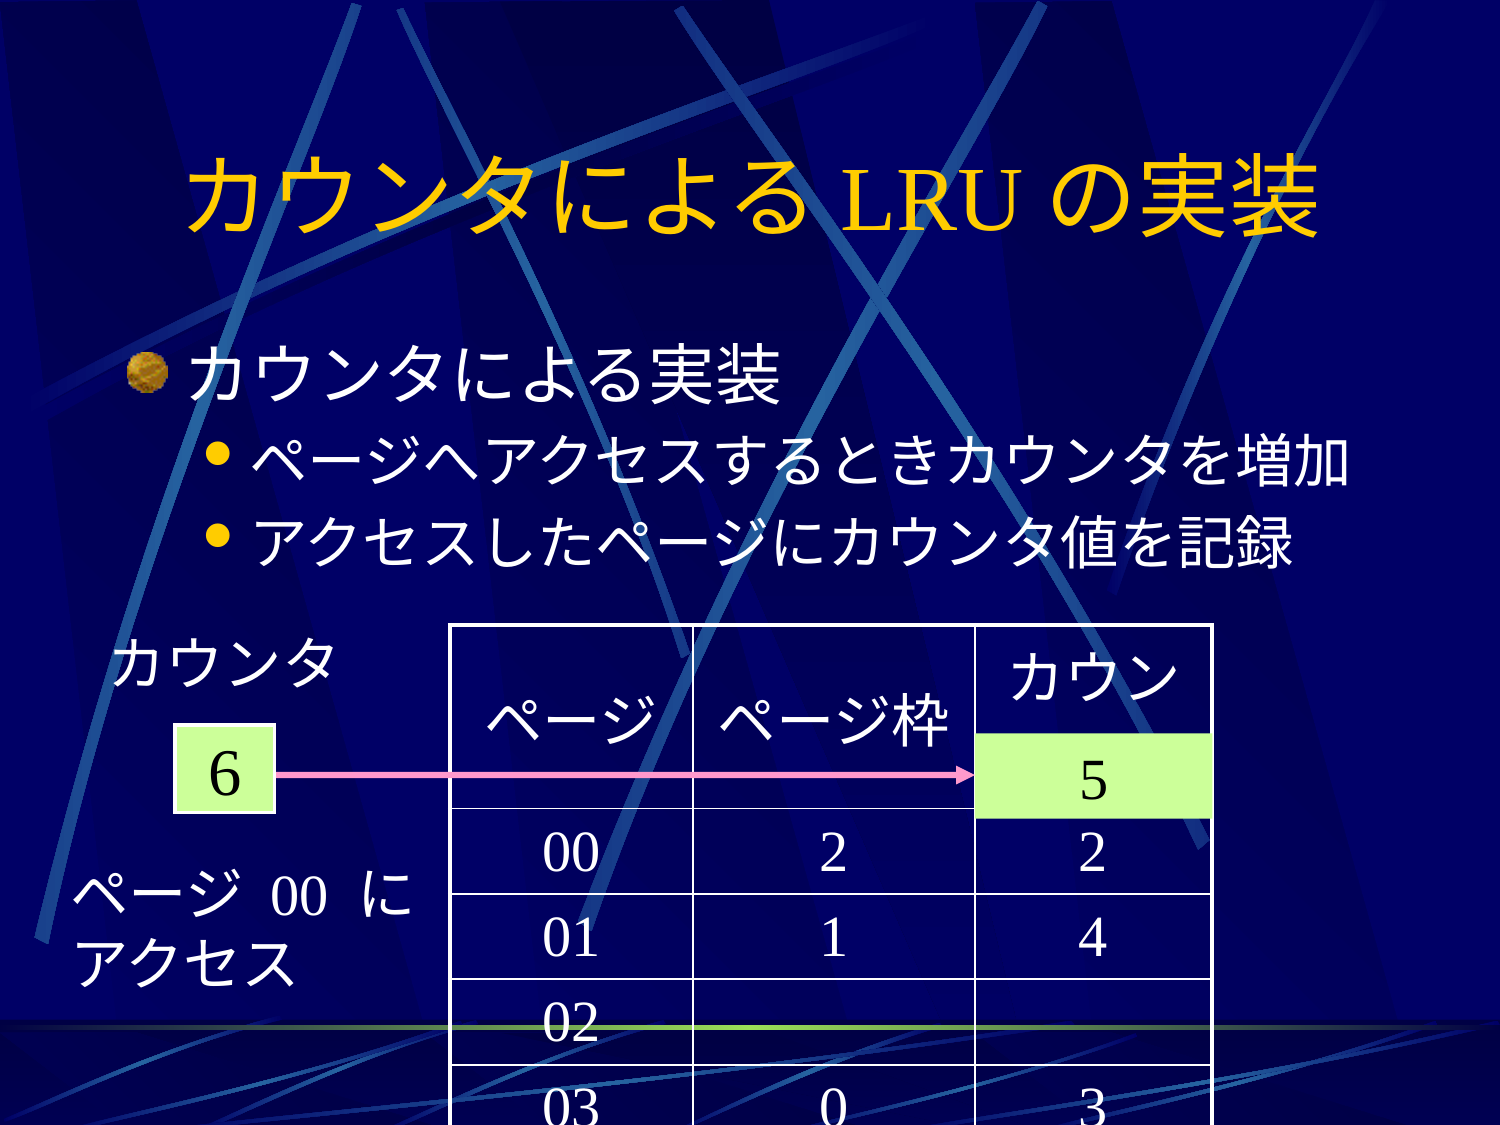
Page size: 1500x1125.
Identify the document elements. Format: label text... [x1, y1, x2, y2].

table_cell 1 [694, 895, 974, 978]
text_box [274, 733, 1213, 819]
table_cell 2 [976, 826, 1210, 893]
table_cell 00 [452, 827, 692, 893]
table_header カウンタ [976, 627, 1210, 732]
table_cell 01 [452, 895, 692, 978]
table_header ページ [452, 627, 692, 731]
list カウンタによる実装 ページへアクセスするときカウンタを増加 アクセスしたページにカウンタ値を記録 [112, 324, 1388, 676]
text_box カウンタ [92, 619, 356, 705]
table_cell 0 [694, 1066, 974, 1125]
table_cell 4 [976, 895, 1210, 978]
text_box ページ 00 に アクセス [55, 849, 431, 1005]
text_box 6 [174, 724, 275, 813]
title カウンタによるLRUの実装 [112, 131, 1388, 257]
table_cell 02 [452, 980, 692, 1064]
table_cell [976, 980, 1210, 1064]
table_cell 2 [694, 827, 974, 893]
table_cell [694, 980, 974, 1064]
table_header ページ枠 [694, 627, 974, 731]
table_cell 03 [452, 1066, 692, 1125]
picture [127, 352, 168, 393]
table_cell 3 [976, 1066, 1210, 1125]
